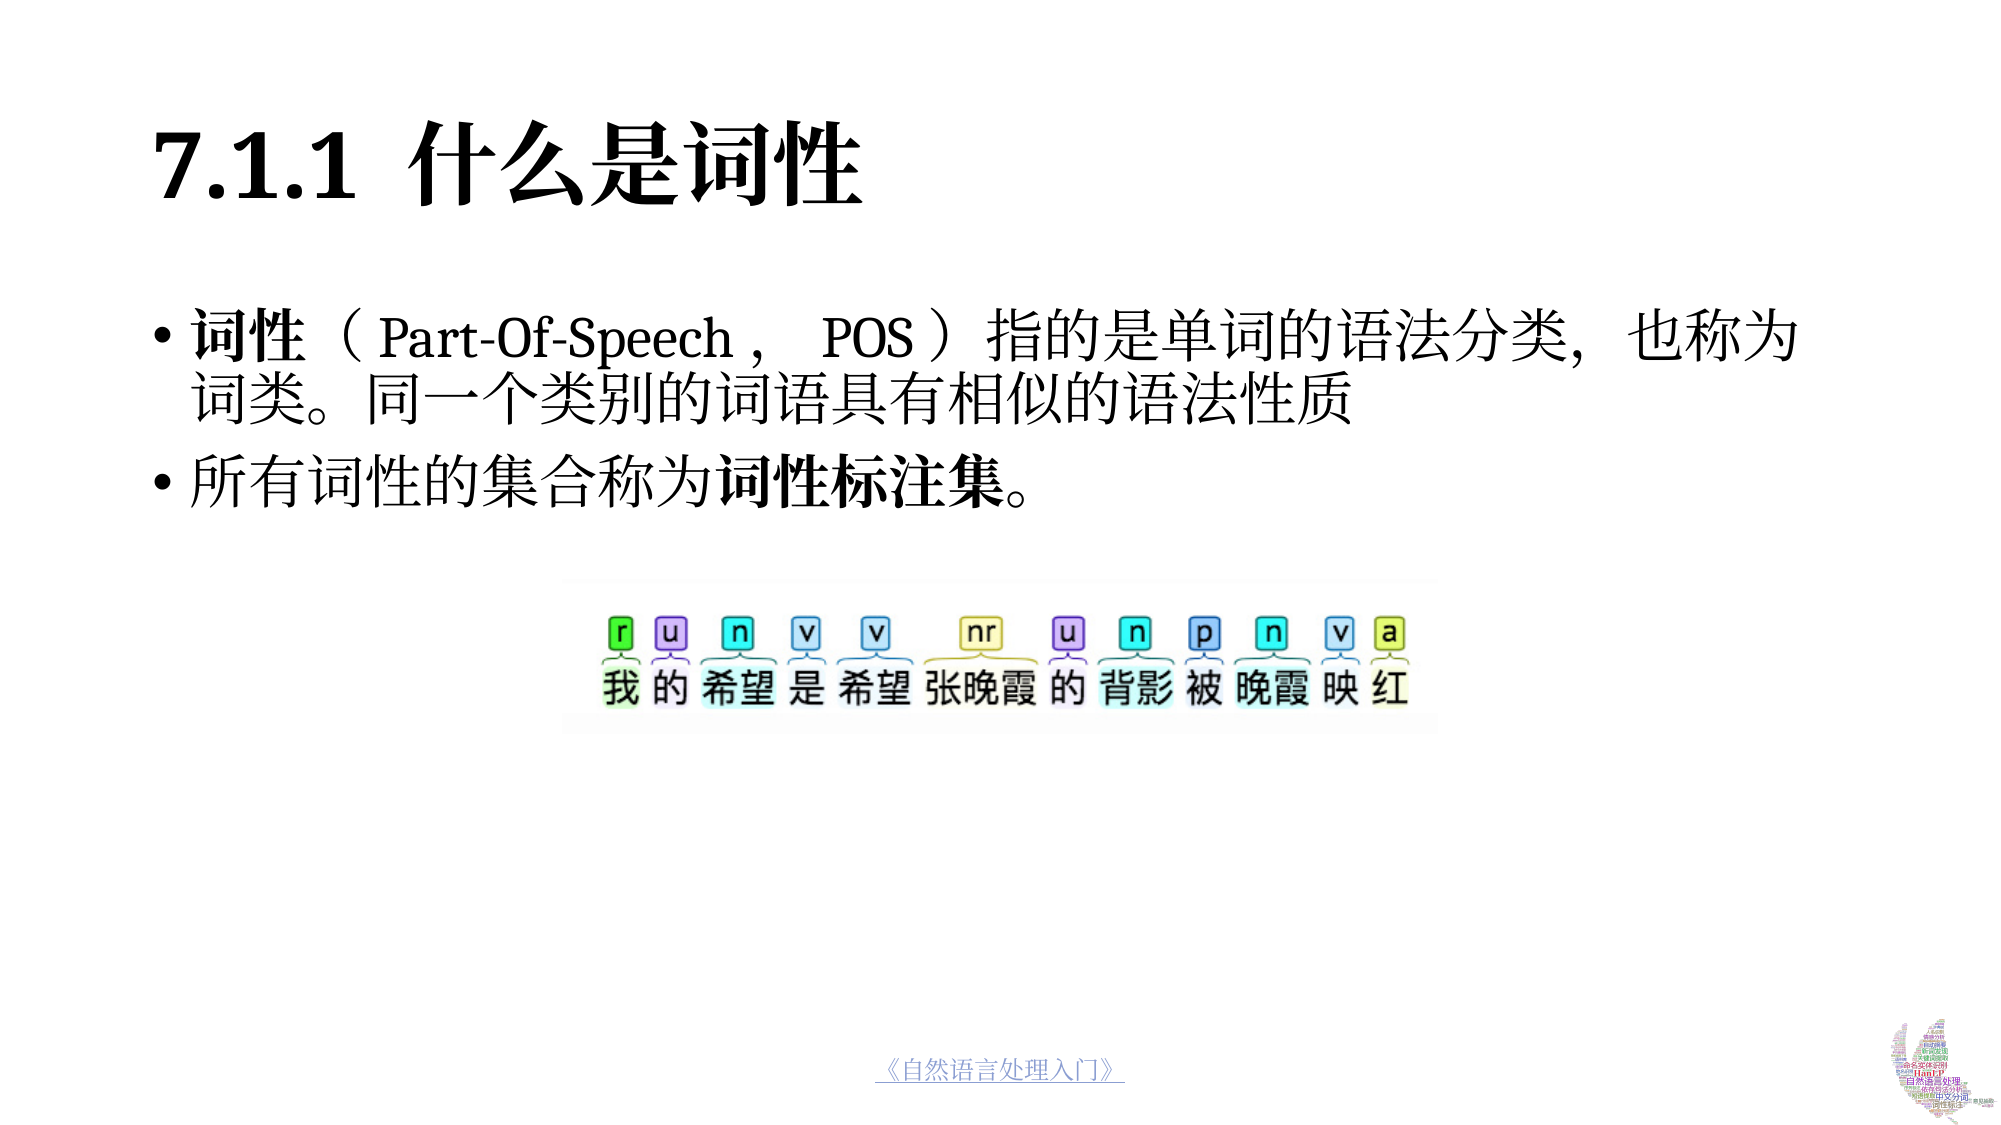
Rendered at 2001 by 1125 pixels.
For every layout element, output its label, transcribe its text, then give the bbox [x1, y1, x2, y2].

list 词性（Part-Of-Speech，POS）指的是单词的语法分类，也称为词类。同一个类别的词语具有相似的语法性质 所有词性的集合称为词性标注集。 [137, 299, 1863, 1014]
picture [562, 579, 1438, 734]
picture [1888, 1016, 2000, 1125]
footer 《自然语言处理入门》 [662, 1042, 1338, 1103]
title 7.1.1 什么是词性 [137, 59, 1863, 278]
